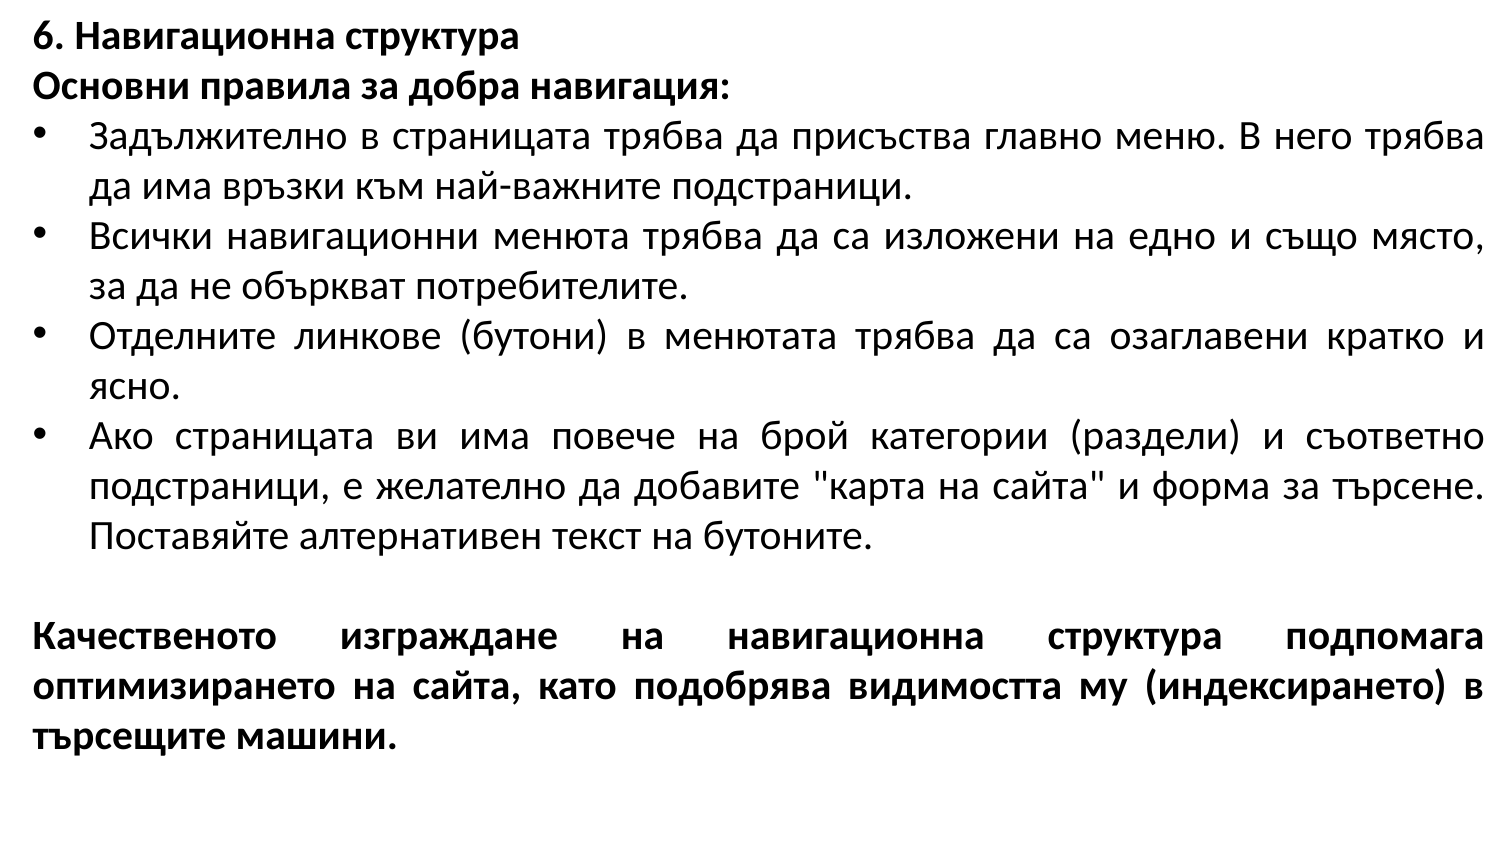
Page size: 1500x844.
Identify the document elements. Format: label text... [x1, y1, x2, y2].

text_box 6. Навигационна структура ​Основни правила за добра навигация: Задължително в страницата трябва да присъства главно меню. В него трябва да има връзки към най-важните подстраници. Всички навигационни менюта трябва да са изложени на едно и също място, за да не объркват потребителите. Отделните линкове (бутони) в менютата трябва да са озаглавени кратко и ясно. Ако страницата ви има повече на брой категории (раздели) и съответно подстраници, е желателно да добавите "карта на сайта" и форма за търсене. Поставяйте алтернативен текст на бутоните. Качественото изграждане на навигационна структура подпомага оптимизирането на сайта, като подобрява видимостта му (индексирането) в търсещите машини. [17, 0, 1500, 766]
